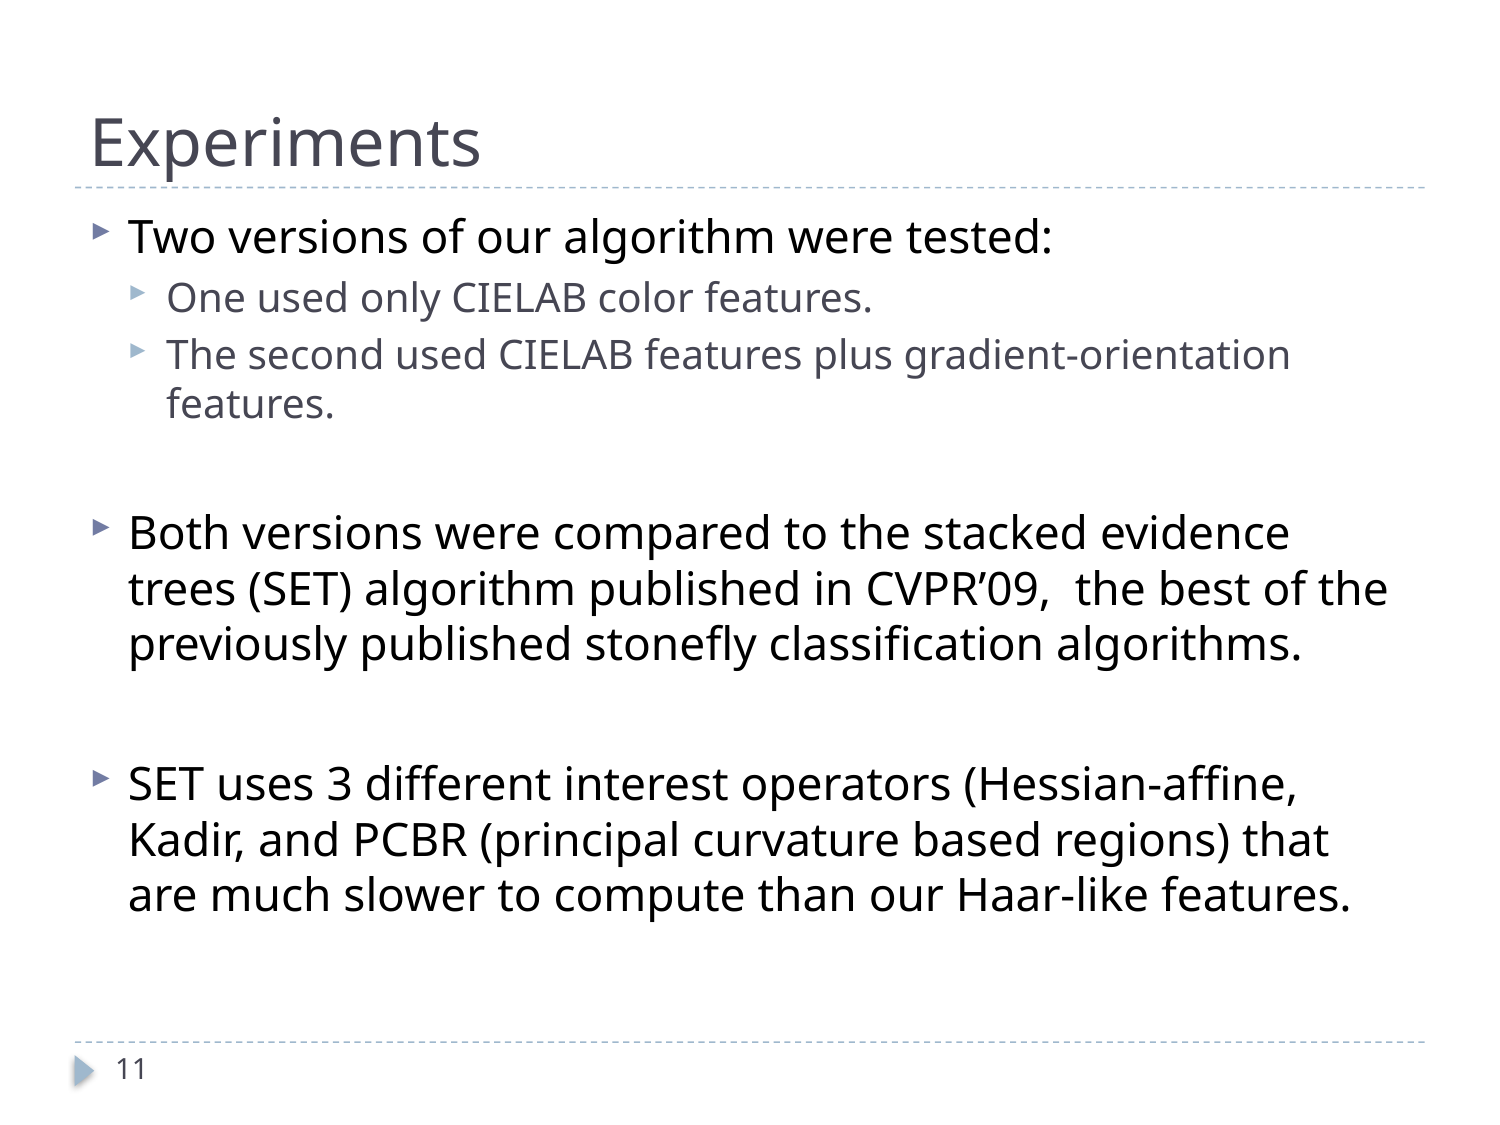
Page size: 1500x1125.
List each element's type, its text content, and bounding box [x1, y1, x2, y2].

title Experiments [75, 24, 1425, 188]
slide_number 11 [100, 1042, 426, 1103]
list Two versions of our algorithm were tested: One used only CIELAB color features. The second used CIELAB features plus gradient-orientation features. Both versions were compared to the stacked evidence trees (SET) algorithm published in CVPR’09, the best of the previously published stonefly classification algorithms. SET uses 3 different interest operators (Hessian-affine, Kadir, and PCBR (principal curvature based regions) that are much slower to compute than our Haar-like features. [75, 200, 1425, 1010]
